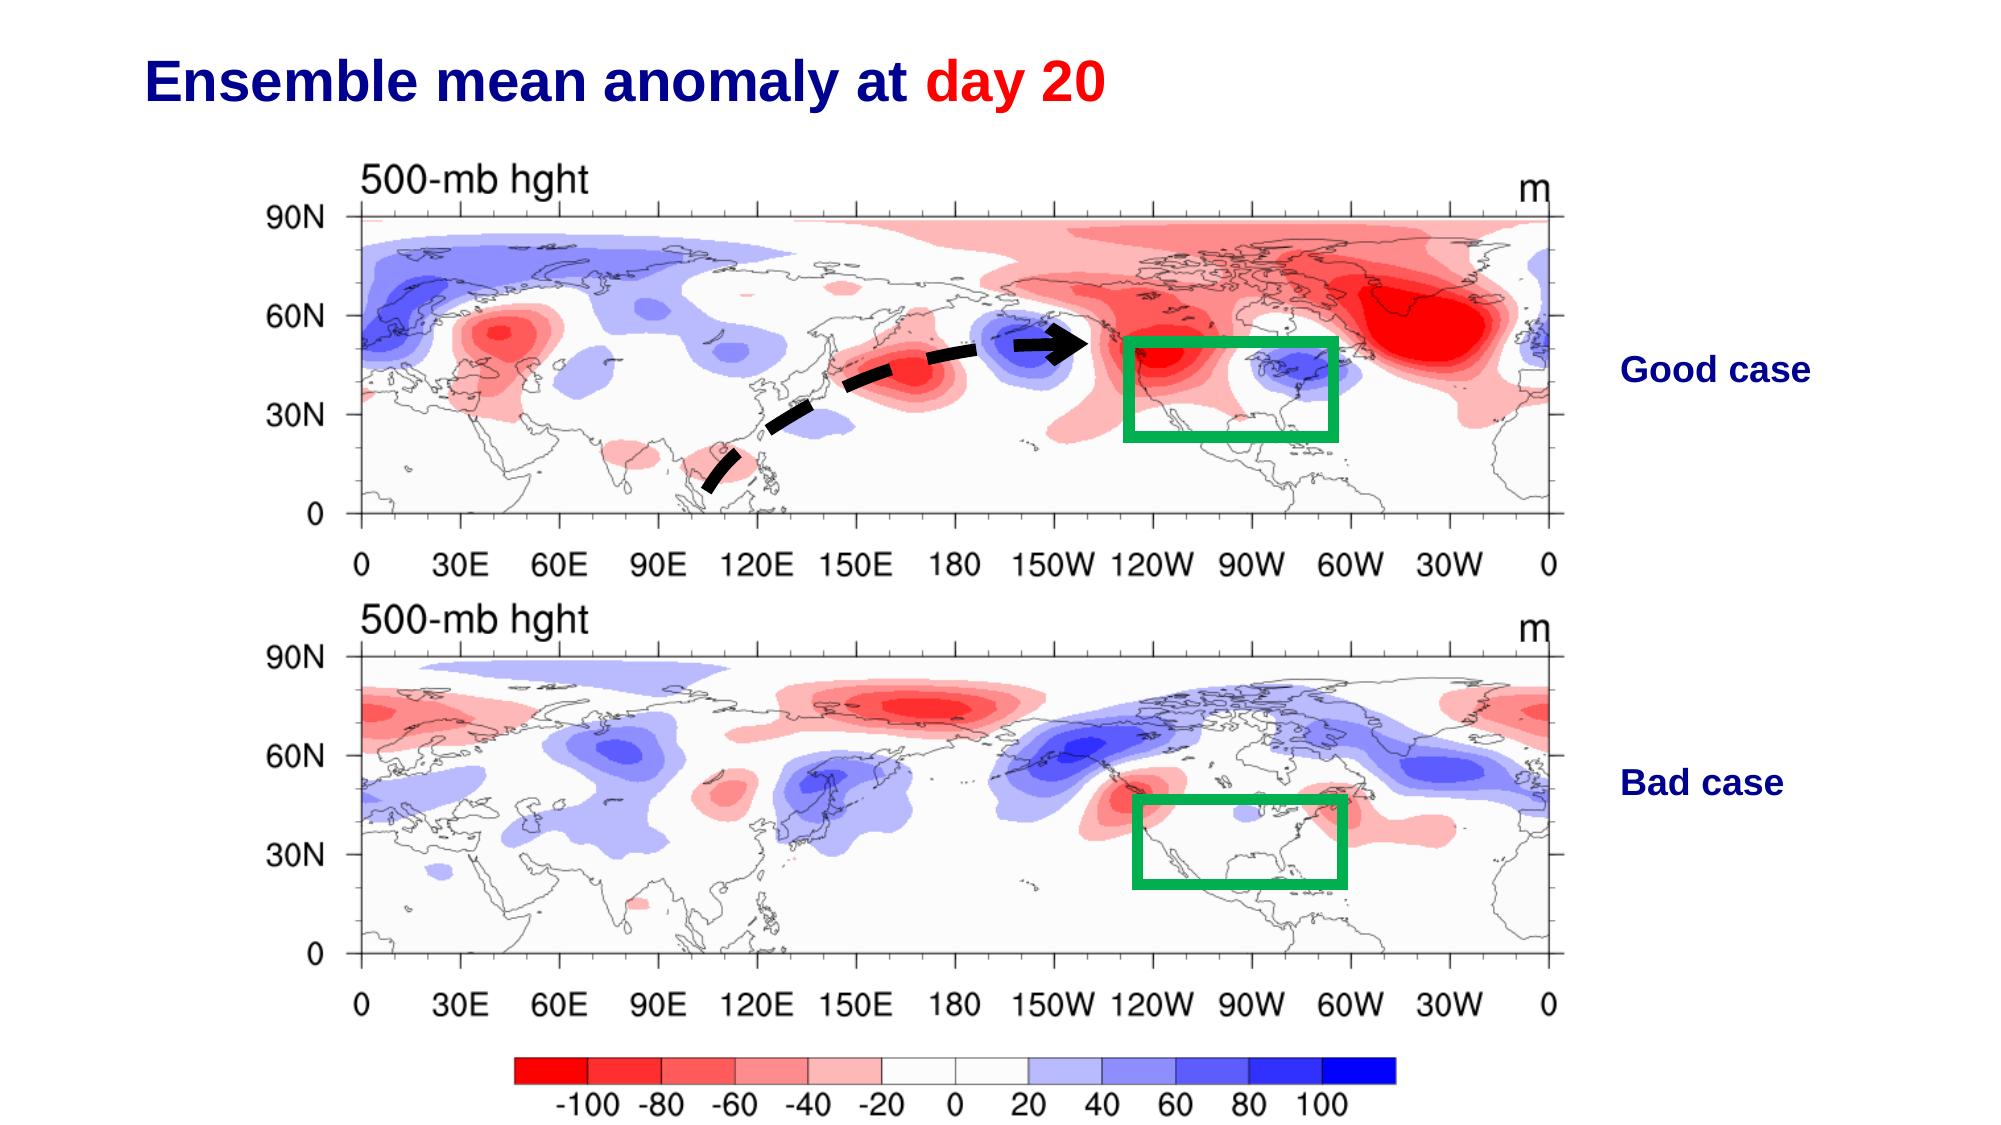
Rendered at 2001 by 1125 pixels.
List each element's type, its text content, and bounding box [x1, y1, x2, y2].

text_box Bad case [1605, 750, 1800, 811]
text_box Ensemble mean anomaly at day 20 [129, 35, 2000, 121]
picture [240, 146, 1591, 1125]
text_box Good case [1605, 337, 1827, 398]
